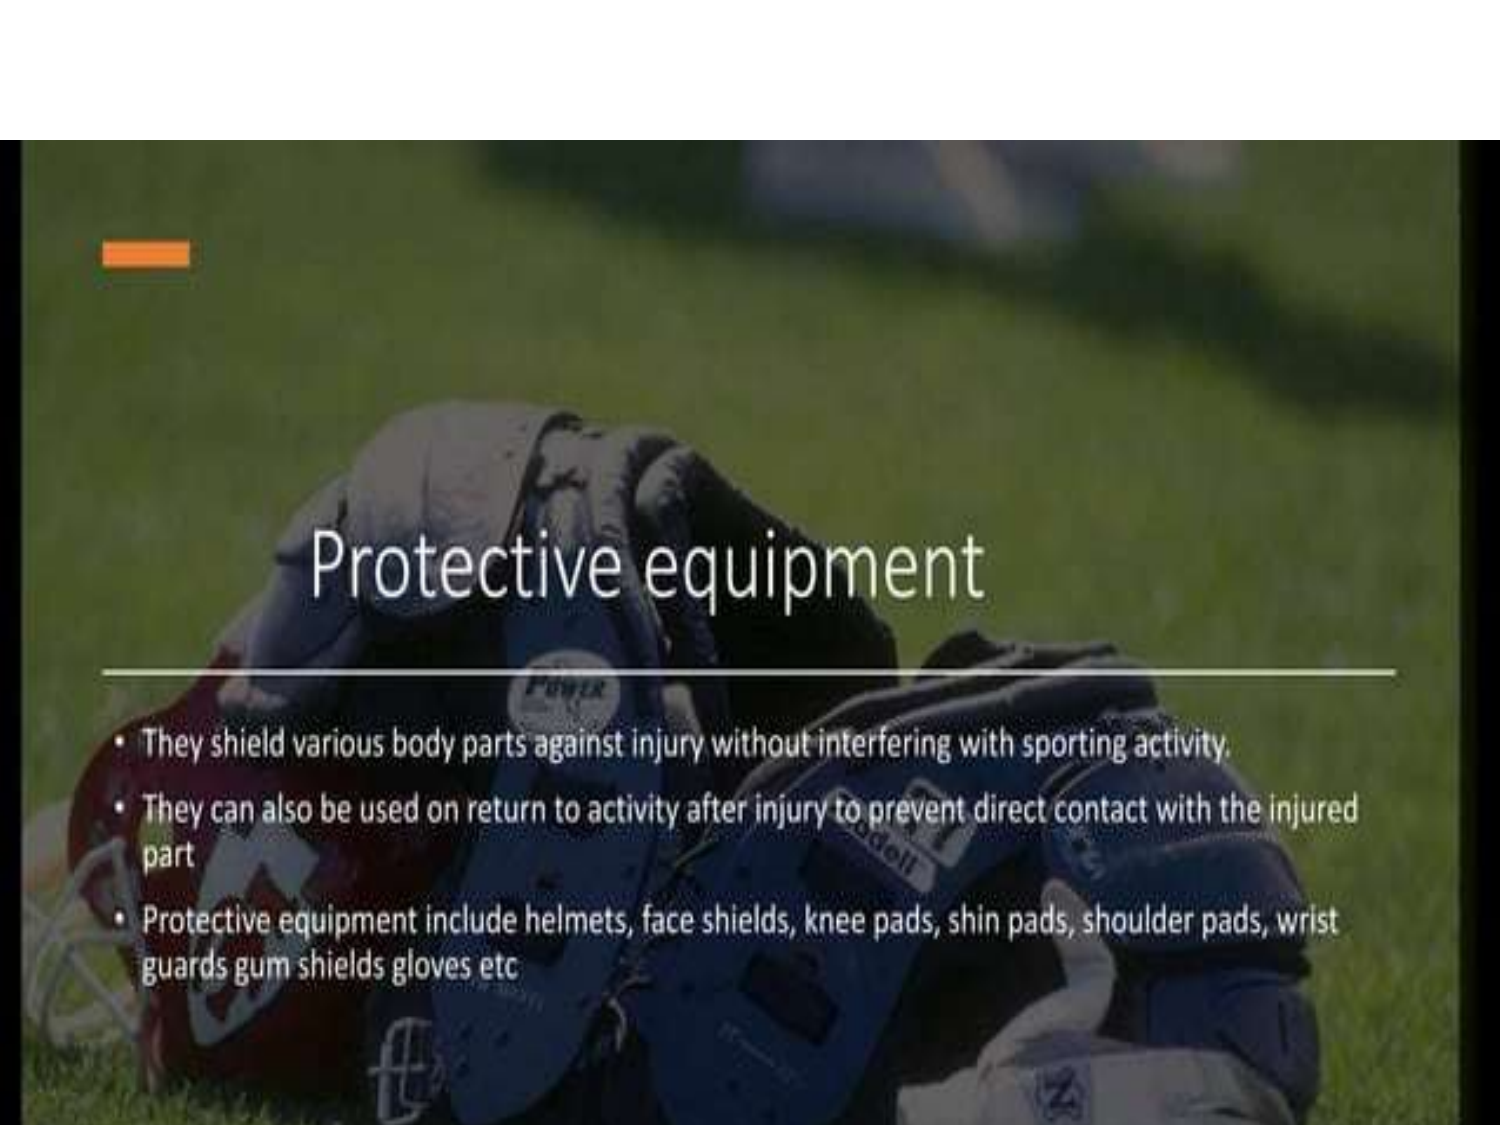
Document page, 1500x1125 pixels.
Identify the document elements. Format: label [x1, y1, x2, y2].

picture [0, 139, 1500, 1125]
